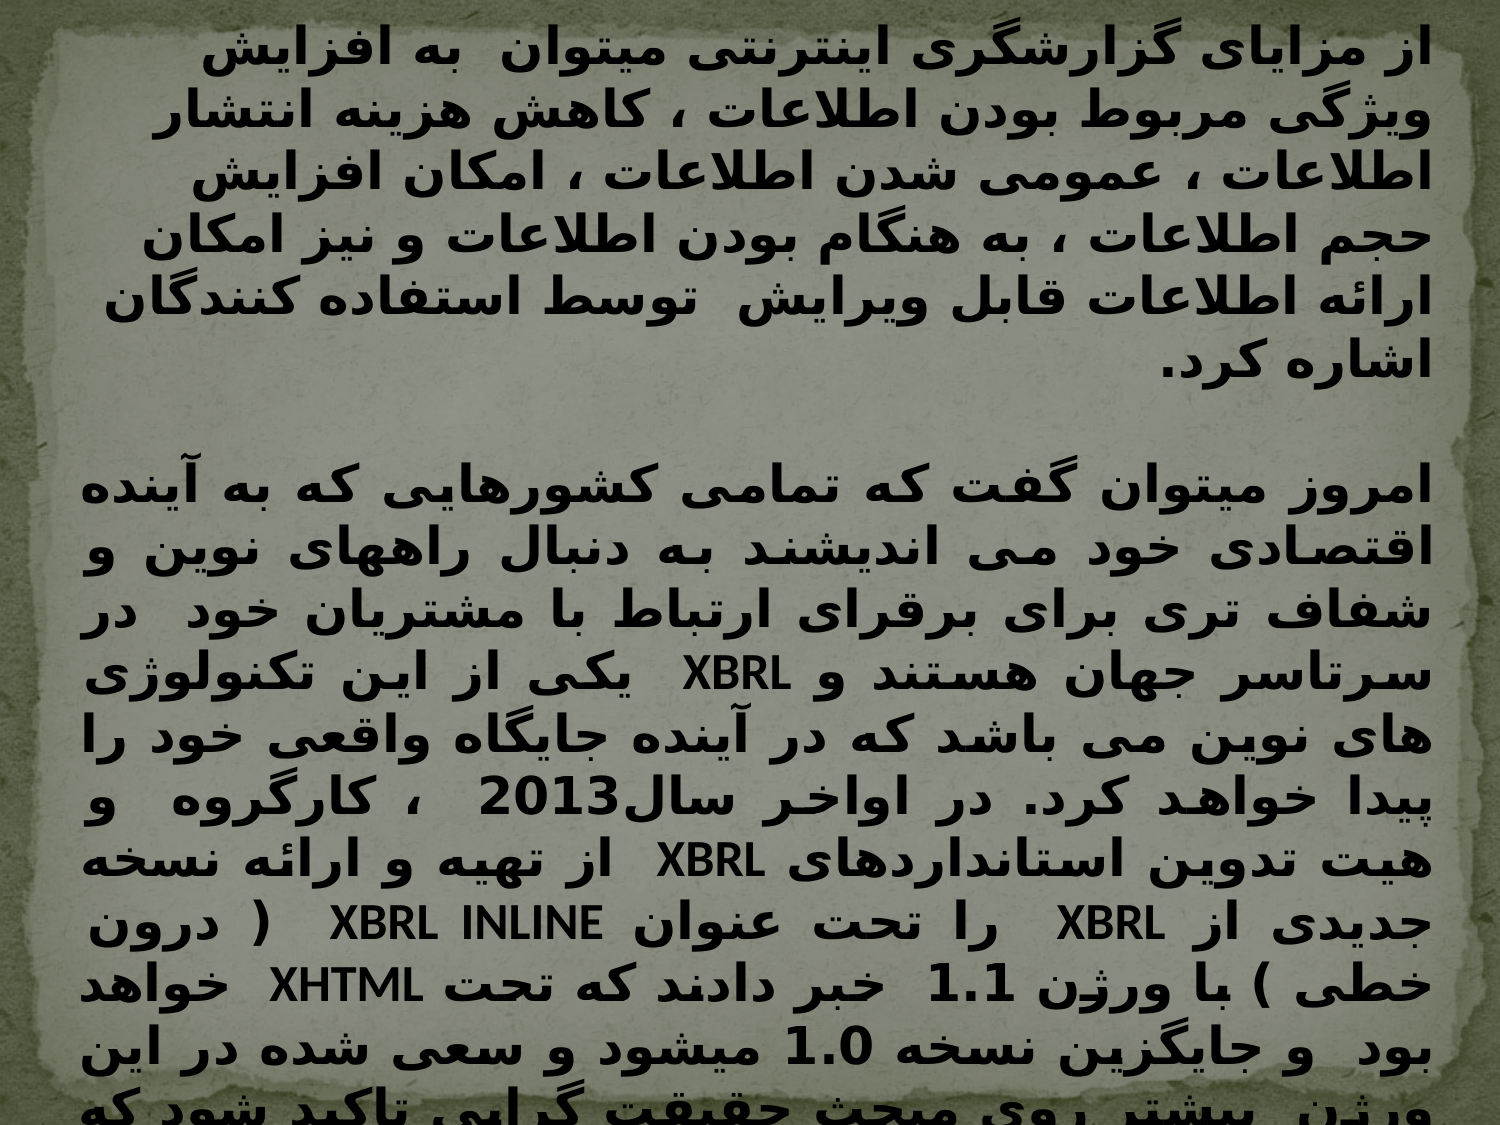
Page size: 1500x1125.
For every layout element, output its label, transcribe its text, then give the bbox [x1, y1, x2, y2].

text_box خلاصه و نتیجه گیری : از مزایای گزارشگری اینترنتی میتوان به افزایش ویژگی مربوط بودن اطلاعات ، کاهش هزینه انتشار اطلاعات ، عمومی شدن اطلاعات ، امکان افزایش حجم اطلاعات ، به هنگام بودن اطلاعات و نیز امکان ارائه اطلاعات قابل ویرایش توسط استفاده کنندگان اشاره کرد. امروز میتوان گفت که تمامی کشورهایی که به آینده اقتصادی خود می اندیشند به دنبال راههای نوین و شفاف تری برای برقرای ارتباط با مشتریان خود در سرتاسر جهان هستند و XBRL یکی از این تکنولوژی های نوین می باشد که در آینده جایگاه واقعی خود را پیدا خواهد کرد. در اواخر سال2013 ، کارگروه و هیت تدوین استانداردهای XBRL از تهیه و ارائه نسخه جدیدی از XBRL را تحت عنوان XBRL INLINE ( درون خطی ) با ورژن 1.1 خبر دادند که تحت XHTML خواهد بود و جایگزین نسخه 1.0 میشود و سعی شده در این ورژن بیشتر روی مبحث حقیقت گرایی تاکید شود که در فایل ضمیمه تمامی مشخصات این ورژن جدید ارائه شده است. [62, 0, 1450, 1125]
